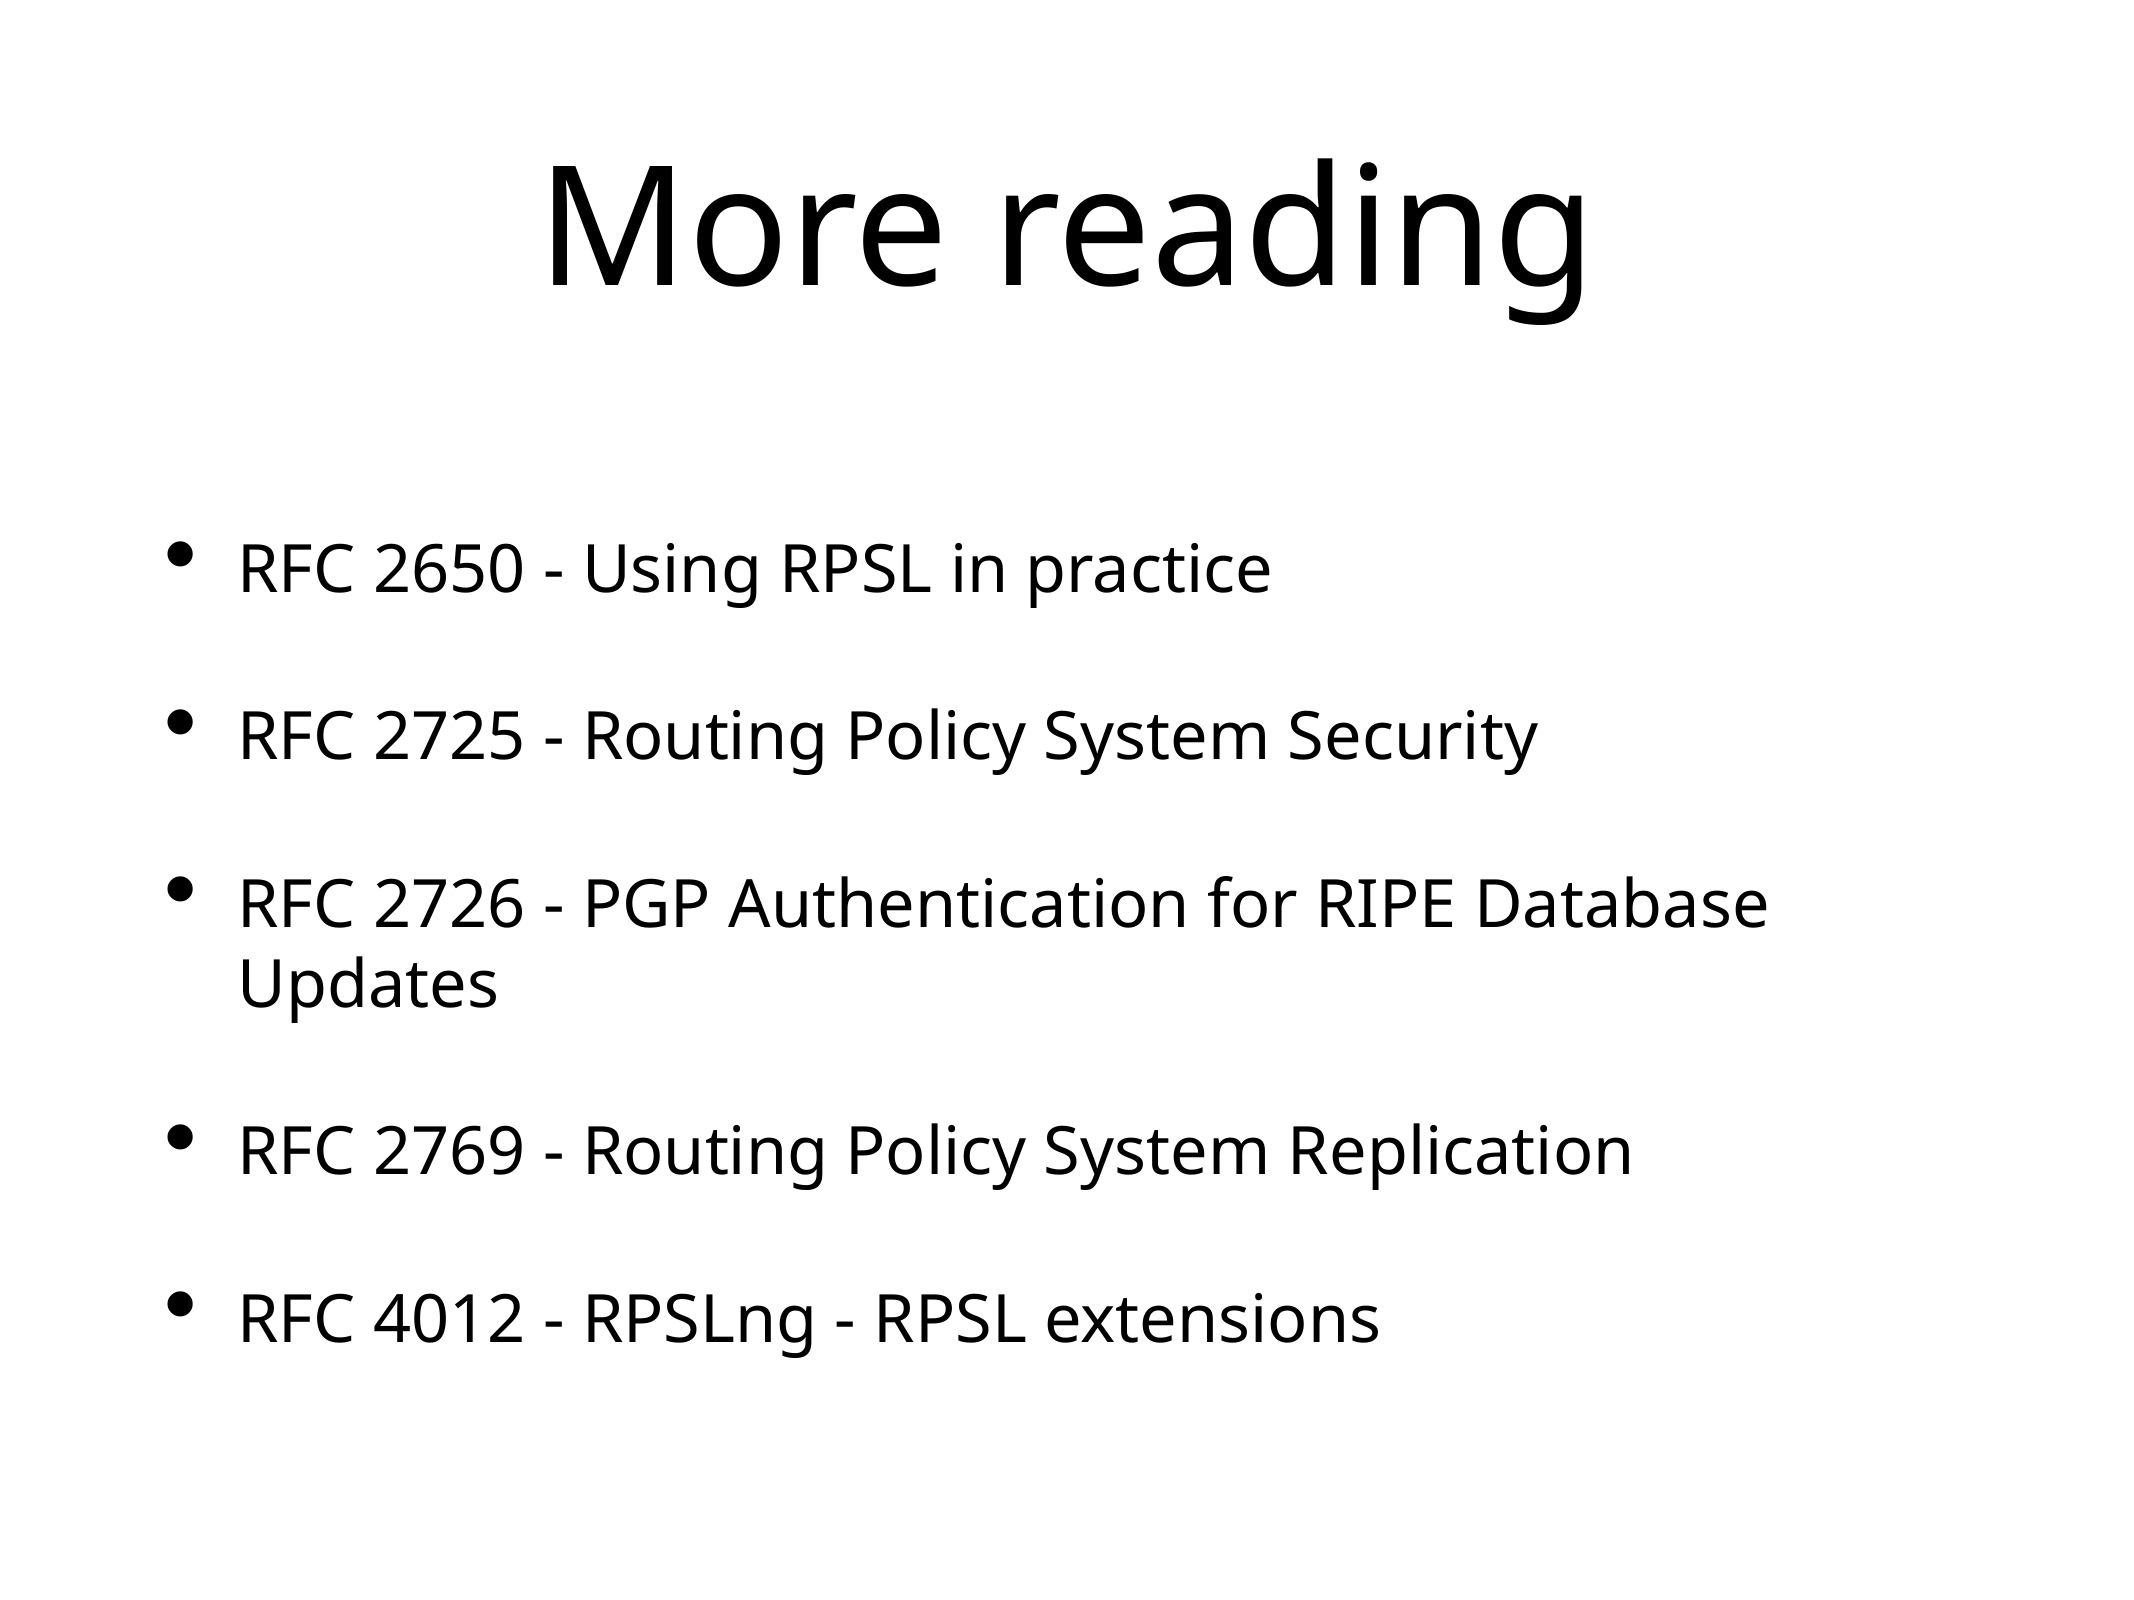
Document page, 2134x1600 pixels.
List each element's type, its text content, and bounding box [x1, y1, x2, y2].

list RFC 2650 - Using RPSL in practice RFC 2725 - Routing Policy System Security RFC 2726 - PGP Authentication for RIPE Database Updates RFC 2769 - Routing Policy System Replication RFC 4012 - RPSLng - RPSL extensions [155, 424, 1978, 1457]
title More reading [155, 41, 1978, 397]
